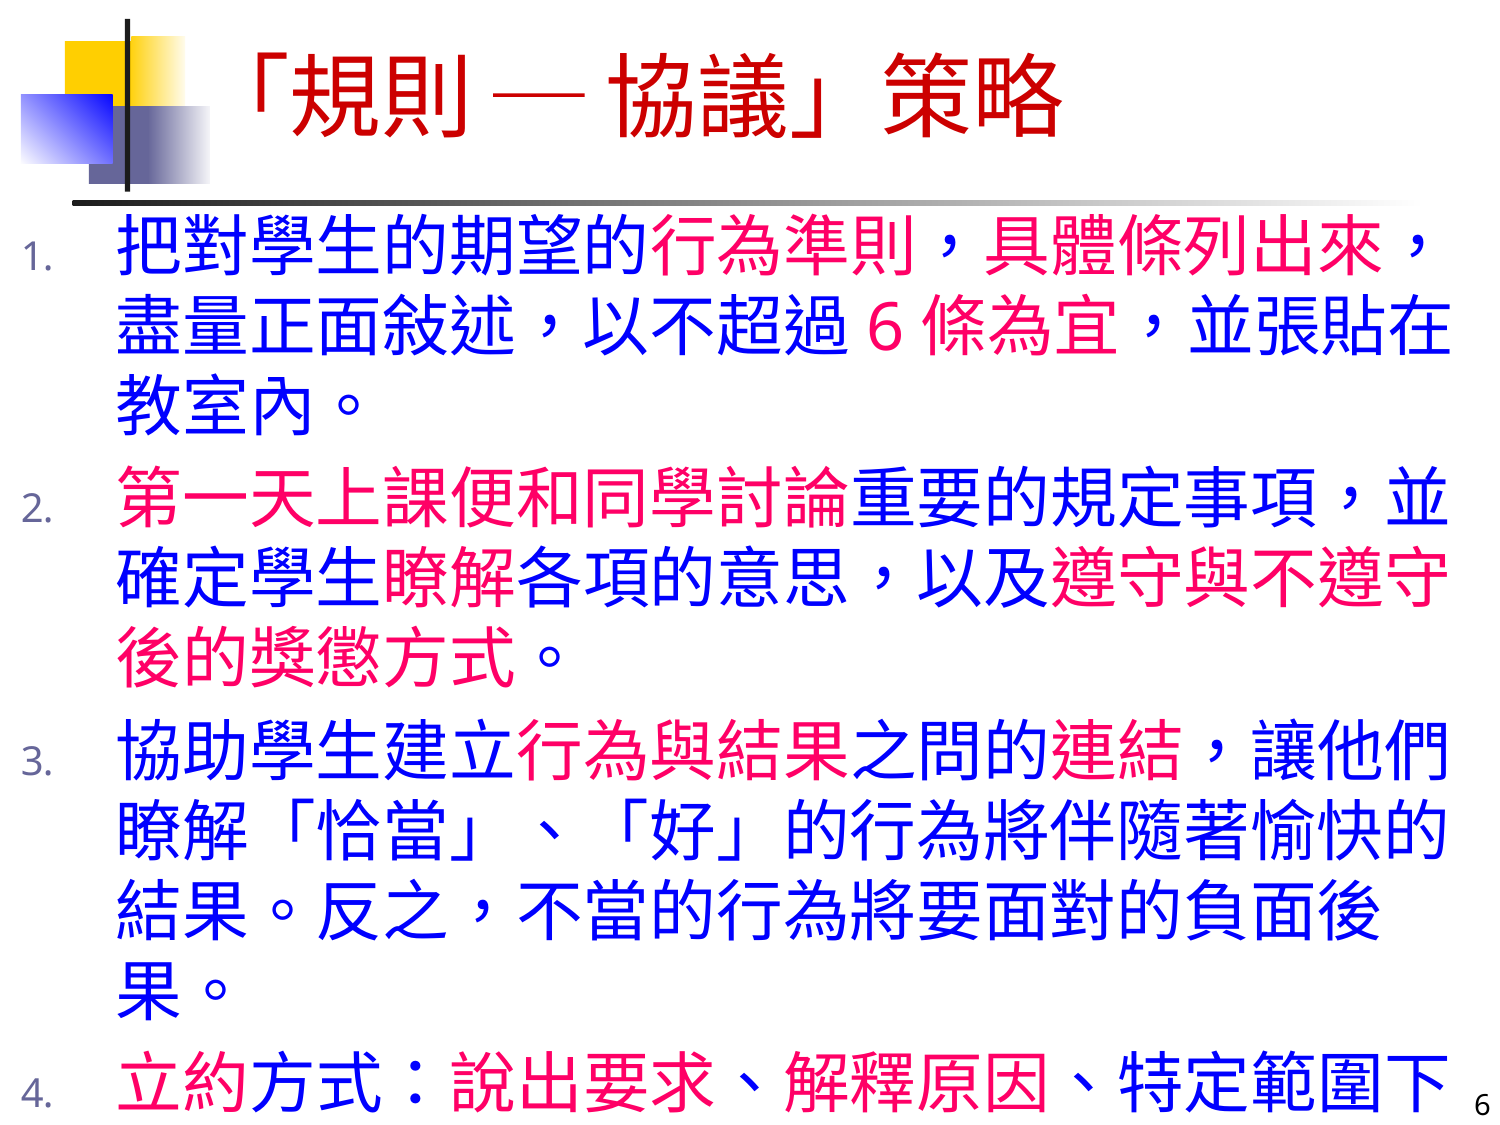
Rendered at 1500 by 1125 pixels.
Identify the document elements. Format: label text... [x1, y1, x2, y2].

title 「規則 ─ 協議」策略 [183, 0, 1462, 188]
list 把對學生的期望的行為準則，具體條列出來，盡量正面敍述，以不超過6條為宜，並張貼在教室內。 第一天上課便和同學討論重要的規定事項，並確定學生瞭解各項的意思，以及遵守與不遵守後的獎懲方式。 協助學生建立行為與結果之問的連結，讓他們瞭解「恰當」、「好」的行為將伴隨著愉快的結果。反之，不當的行為將要面對的負面後果。 立約方式：說出要求、解釋原因、特定範圍下作民主協商、訂立獎懲機制。 [5, 196, 1477, 1125]
slide_number 6 [1193, 1058, 1500, 1125]
